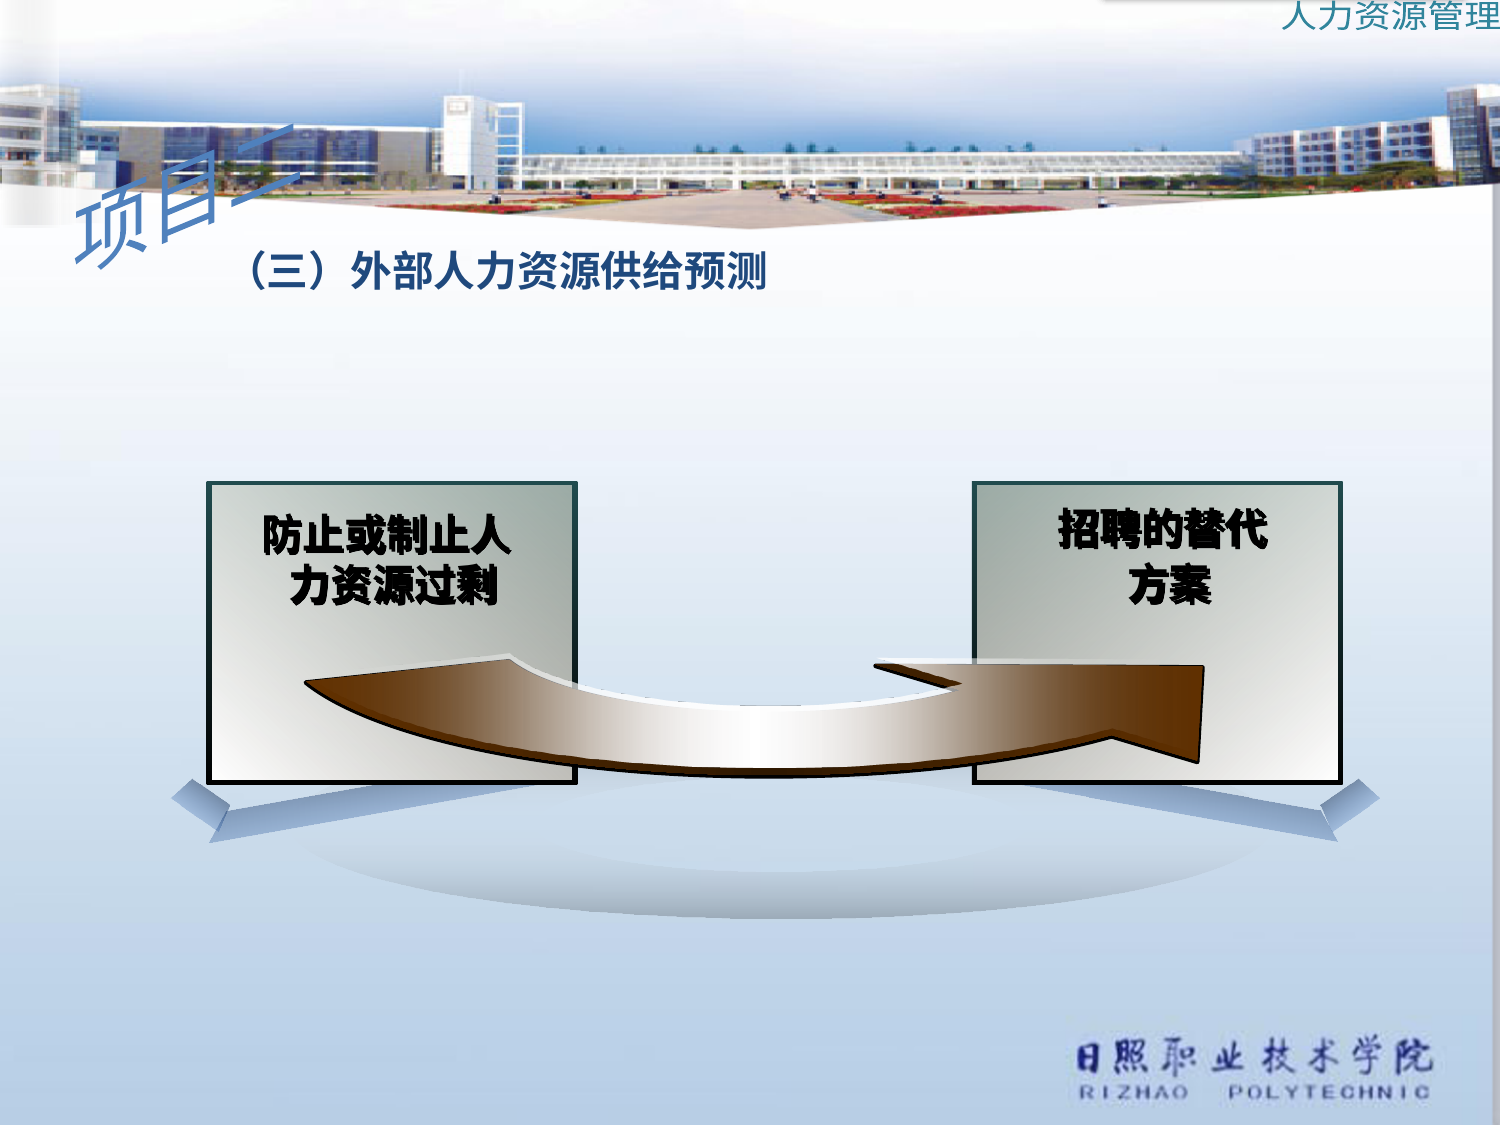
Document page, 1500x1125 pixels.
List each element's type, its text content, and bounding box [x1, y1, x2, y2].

text_box （三）外部人力资源供给预测 [208, 223, 793, 322]
picture [1371, 10, 1384, 15]
picture [1436, 0, 1448, 5]
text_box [164, 422, 1382, 955]
picture [0, 0, 1500, 1125]
picture [1367, 6, 1375, 12]
picture [1374, 18, 1381, 24]
